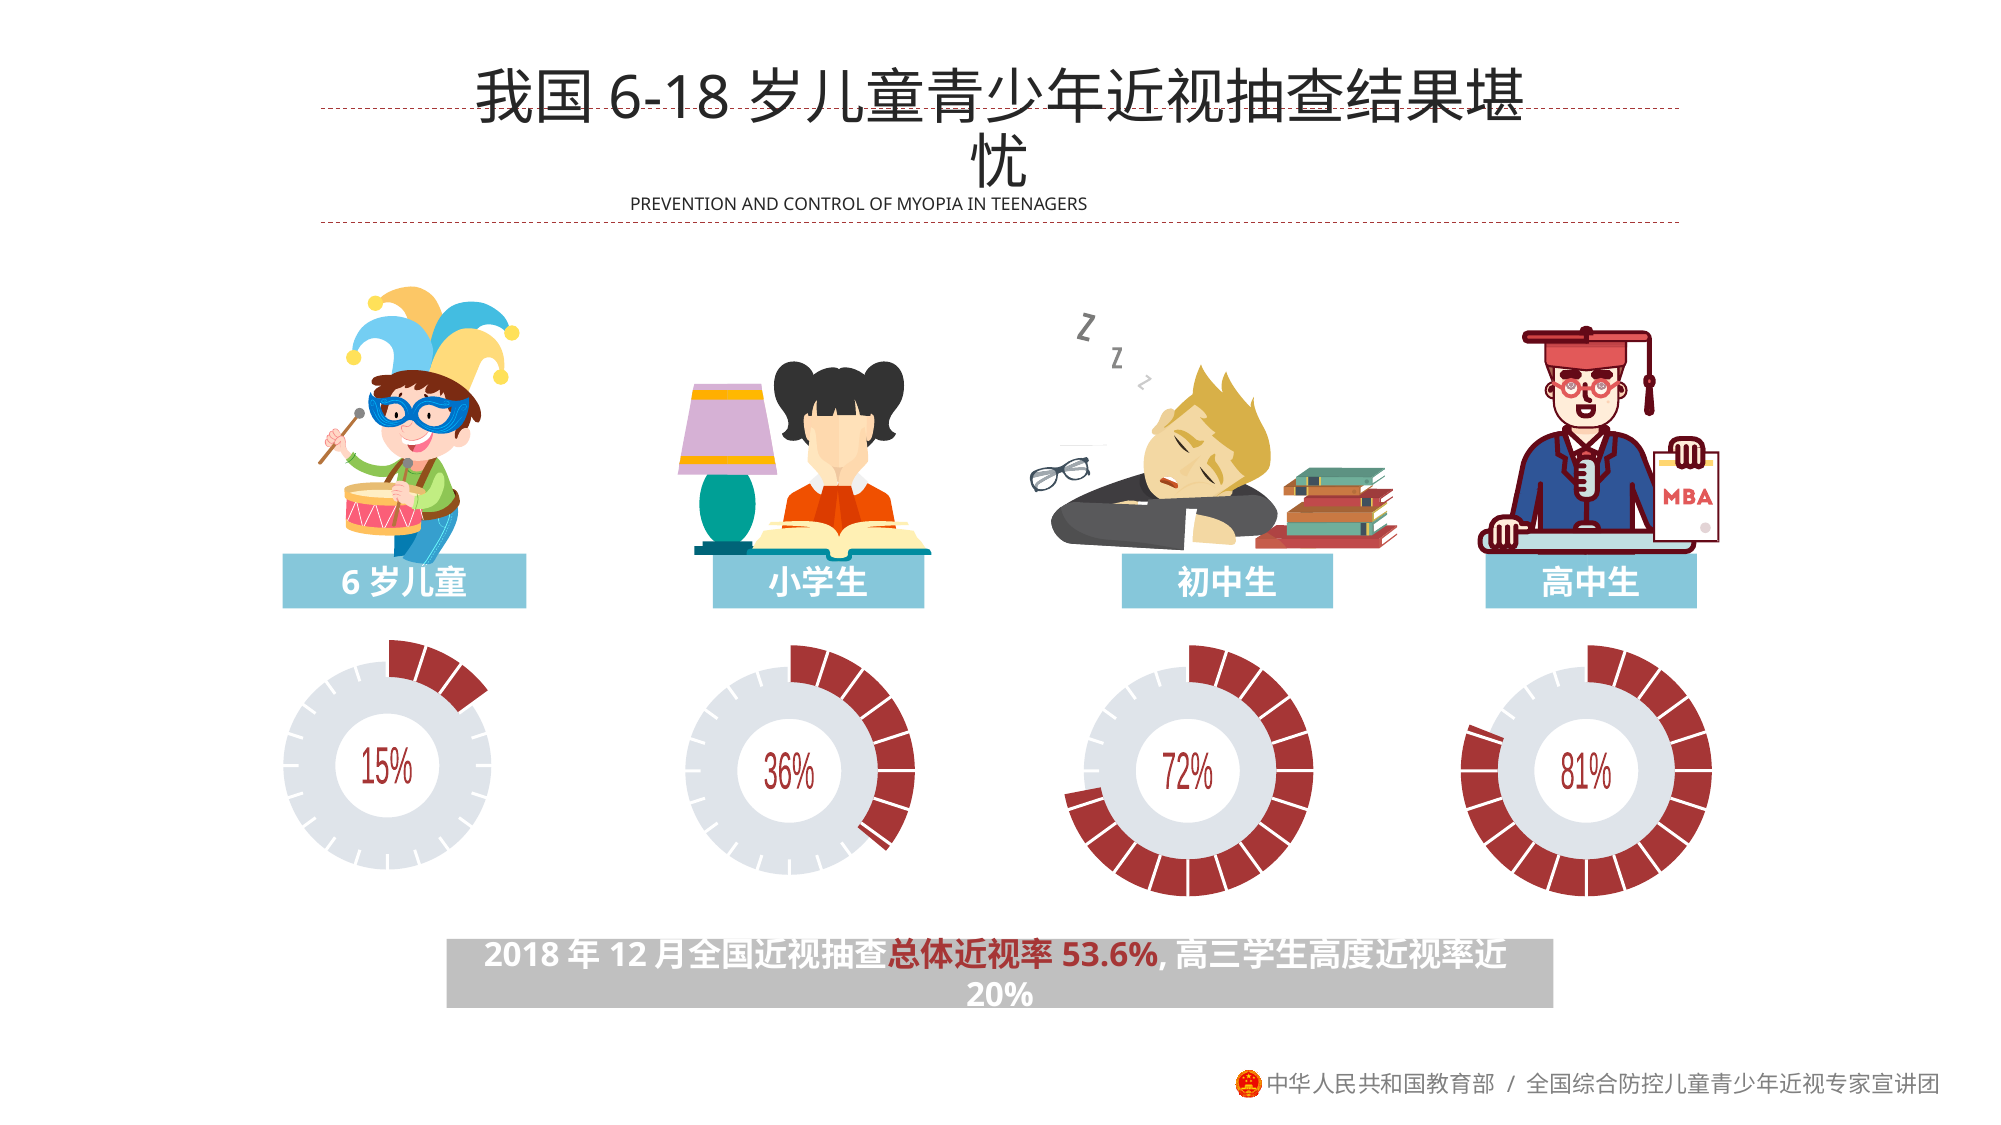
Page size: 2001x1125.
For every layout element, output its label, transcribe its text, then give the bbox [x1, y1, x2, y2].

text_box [677, 354, 932, 617]
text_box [260, 639, 514, 892]
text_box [1027, 312, 1398, 617]
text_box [1459, 644, 1713, 897]
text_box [282, 286, 527, 617]
picture [1235, 1069, 1263, 1098]
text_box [1061, 644, 1314, 897]
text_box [438, 105, 1562, 222]
text_box 2018年12月全国近视抽查总体近视率53.6%,高三学生高度近视率近20% [445, 938, 1554, 1009]
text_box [1480, 328, 1720, 617]
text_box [662, 644, 916, 897]
